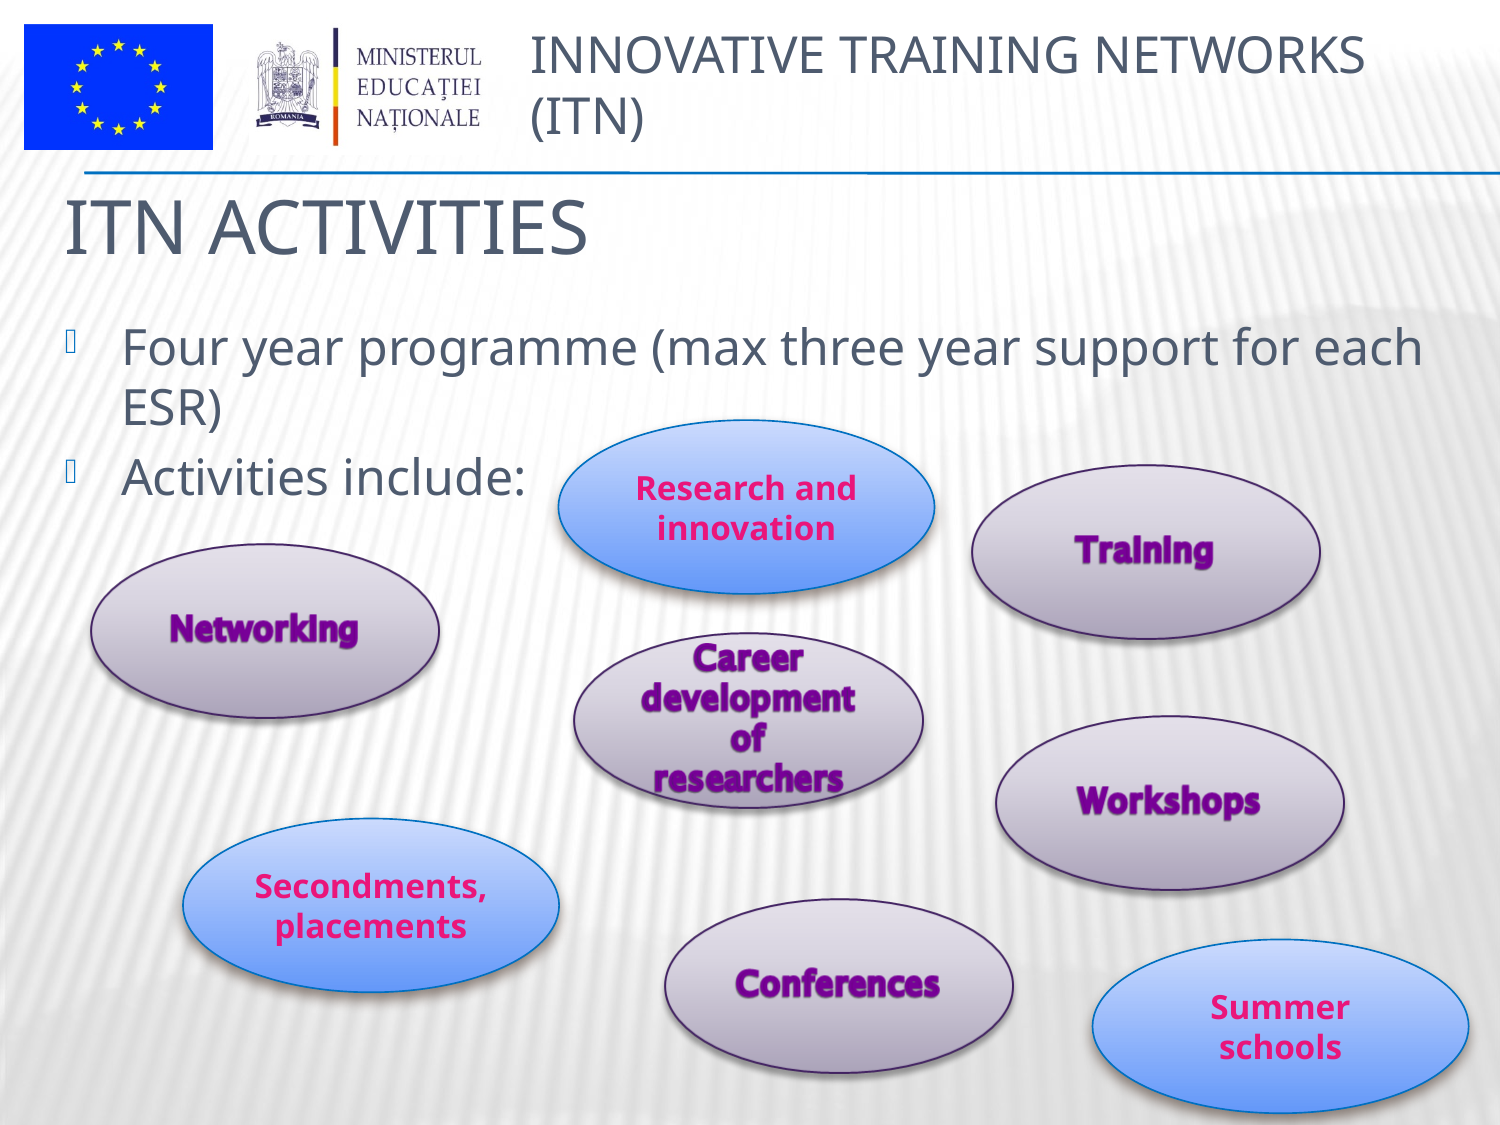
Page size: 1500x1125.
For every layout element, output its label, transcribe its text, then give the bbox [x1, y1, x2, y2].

picture [249, 16, 488, 156]
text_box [80, 419, 1469, 1114]
text_box ITN activities [49, 155, 1475, 293]
list Four year programme (max three year support for each ESR) Activities include: [50, 307, 1475, 1051]
picture [24, 24, 213, 150]
title Innovative Training Networks (itn) [515, 14, 1489, 153]
